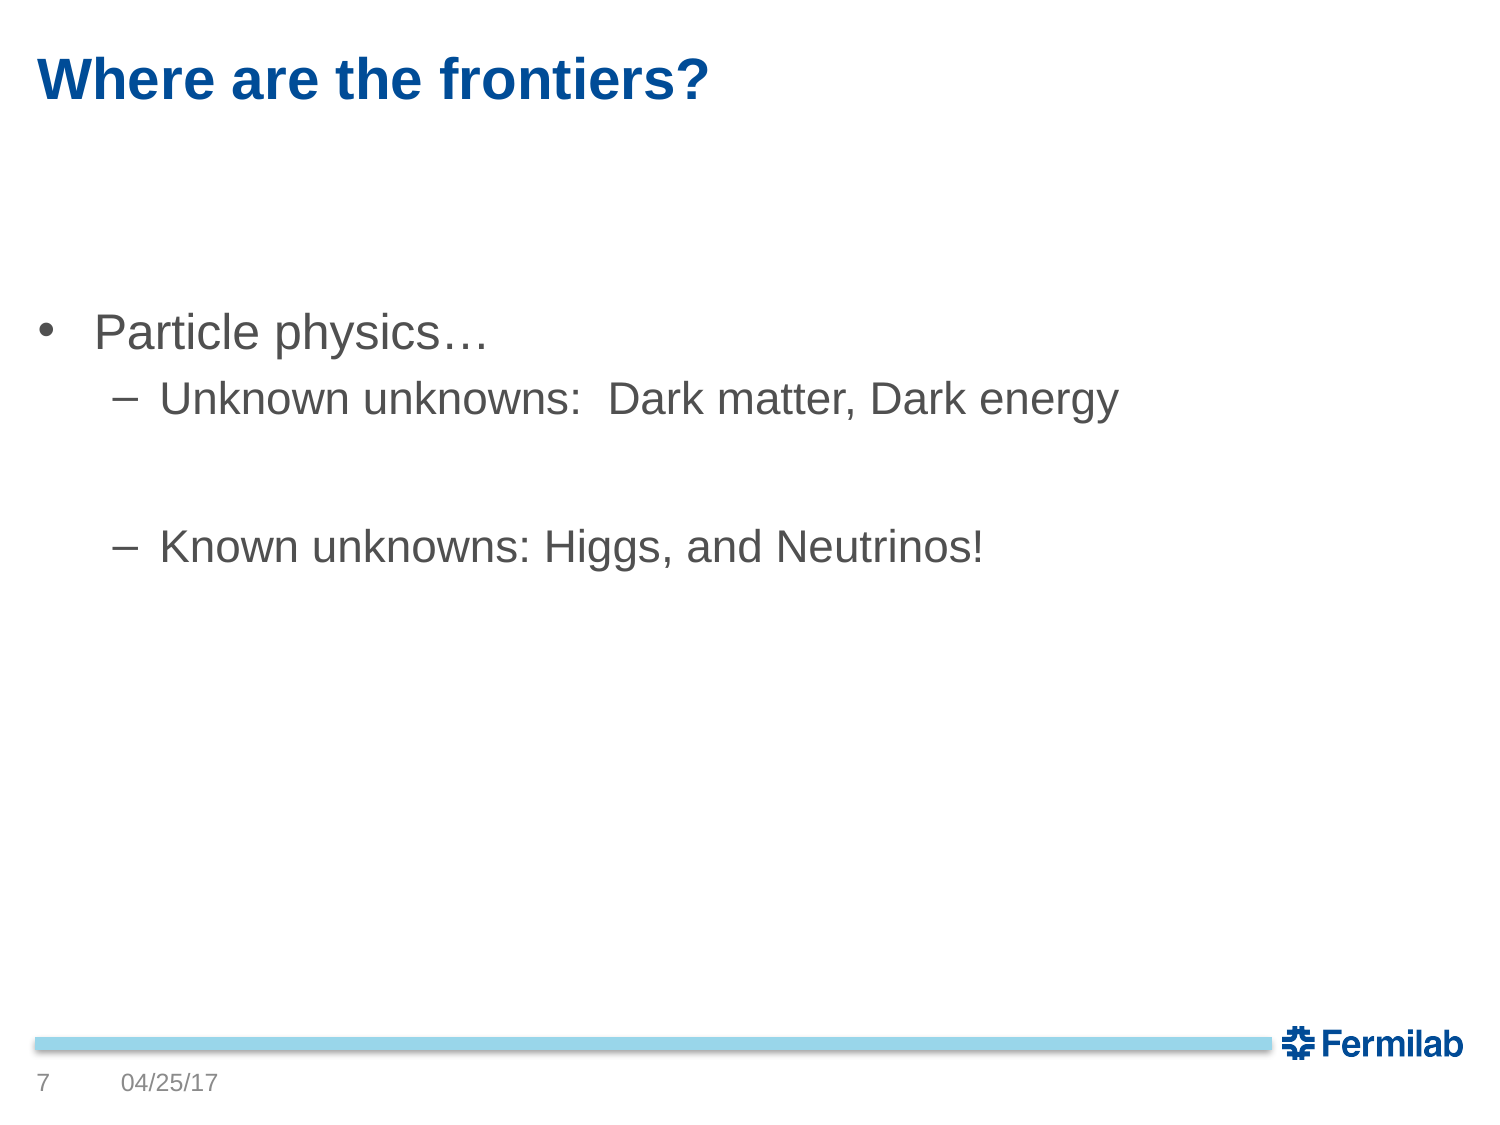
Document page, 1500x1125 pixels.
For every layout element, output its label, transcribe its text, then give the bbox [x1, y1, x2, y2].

list Particle physics… Unknown unknowns: Dark matter, Dark energy Known unknowns: Higgs, and Neutrinos! [37, 159, 1461, 990]
slide_number 7 [36, 1066, 105, 1106]
title Where are the frontiers? [37, 41, 1463, 112]
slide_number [120, 1066, 232, 1107]
picture [1282, 1026, 1463, 1060]
